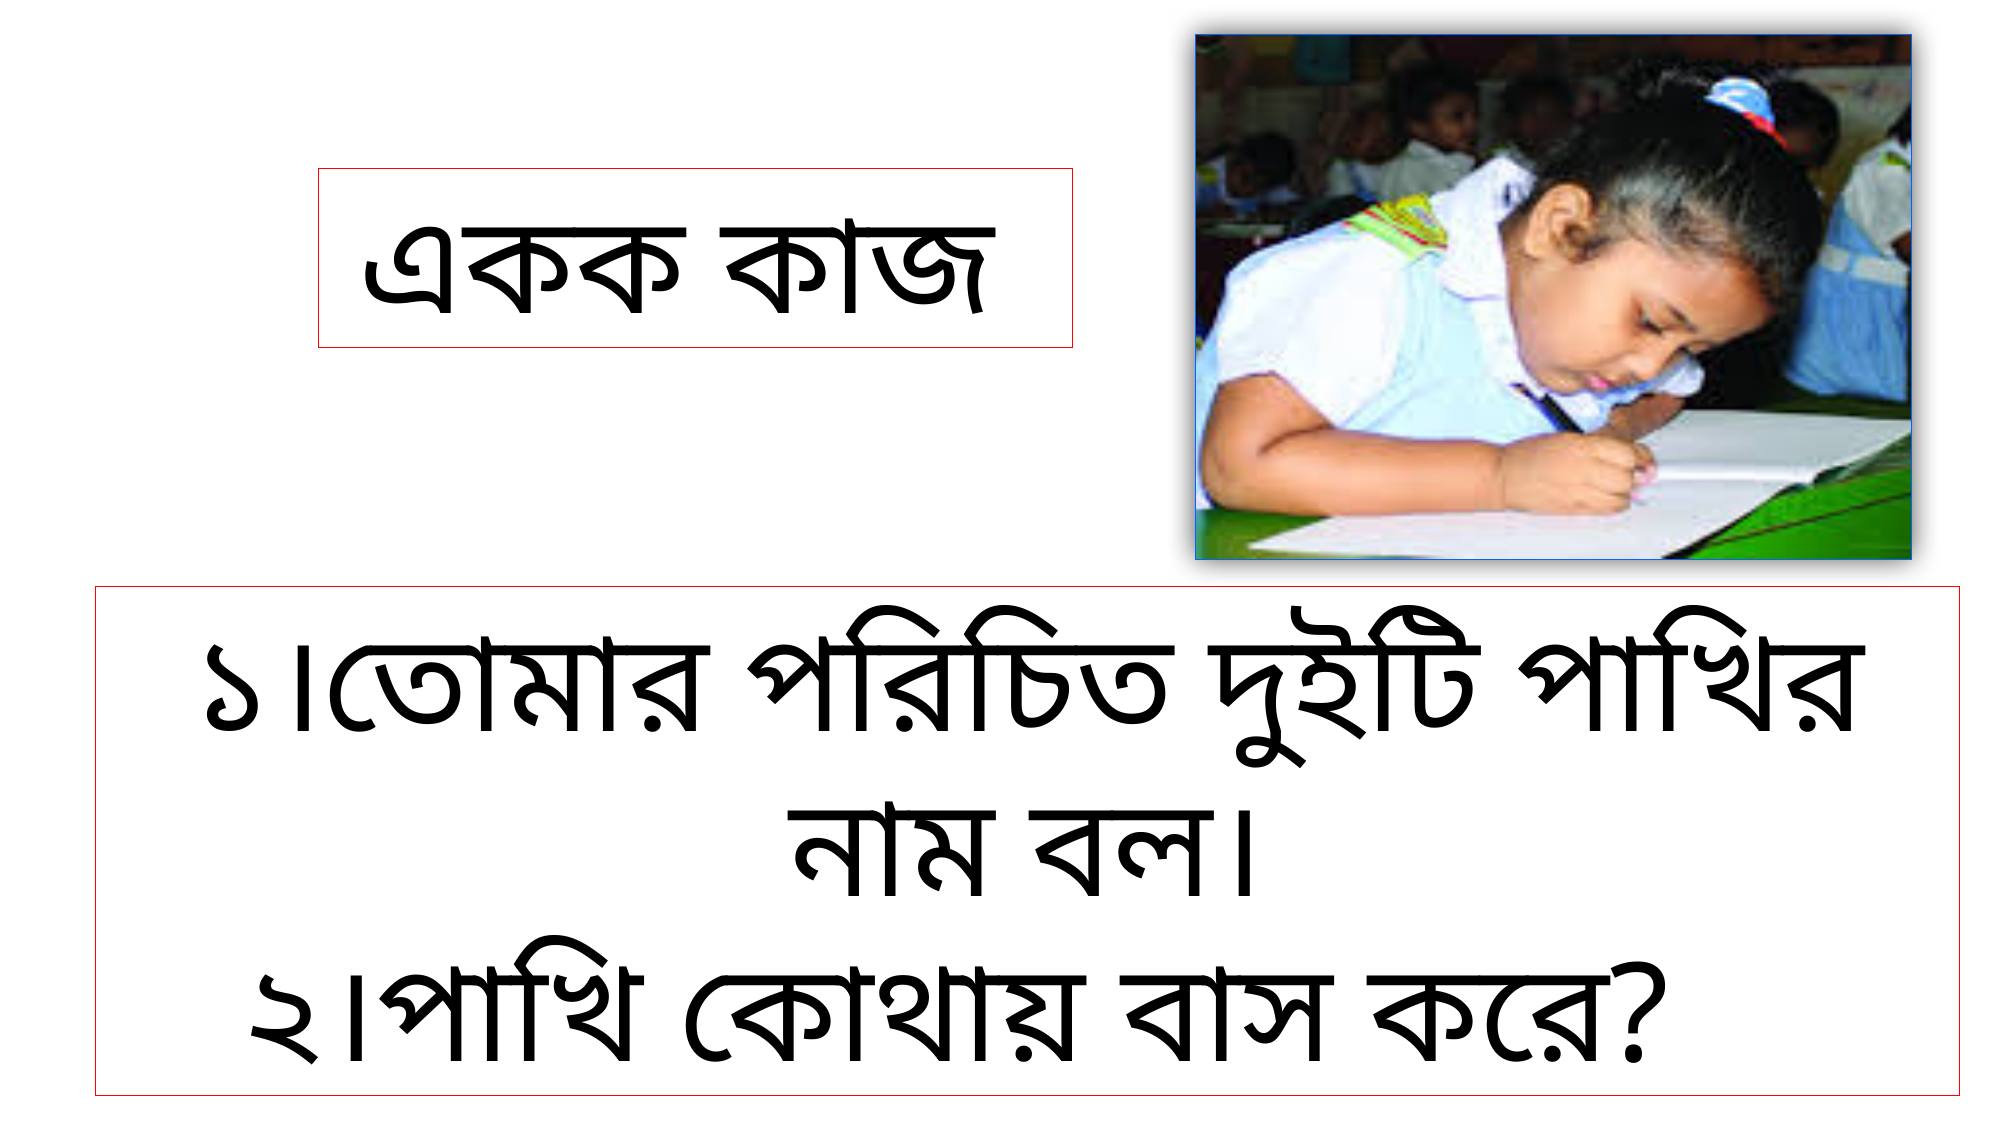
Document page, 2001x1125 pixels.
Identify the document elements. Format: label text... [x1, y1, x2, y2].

text_box ১।তোমার পরিচিত দুইটি পাখির নাম বল। ২।পাখি কোথায় বাস করে? [95, 586, 1960, 1096]
picture [1195, 34, 1912, 560]
text_box একক কাজ [318, 168, 1073, 348]
